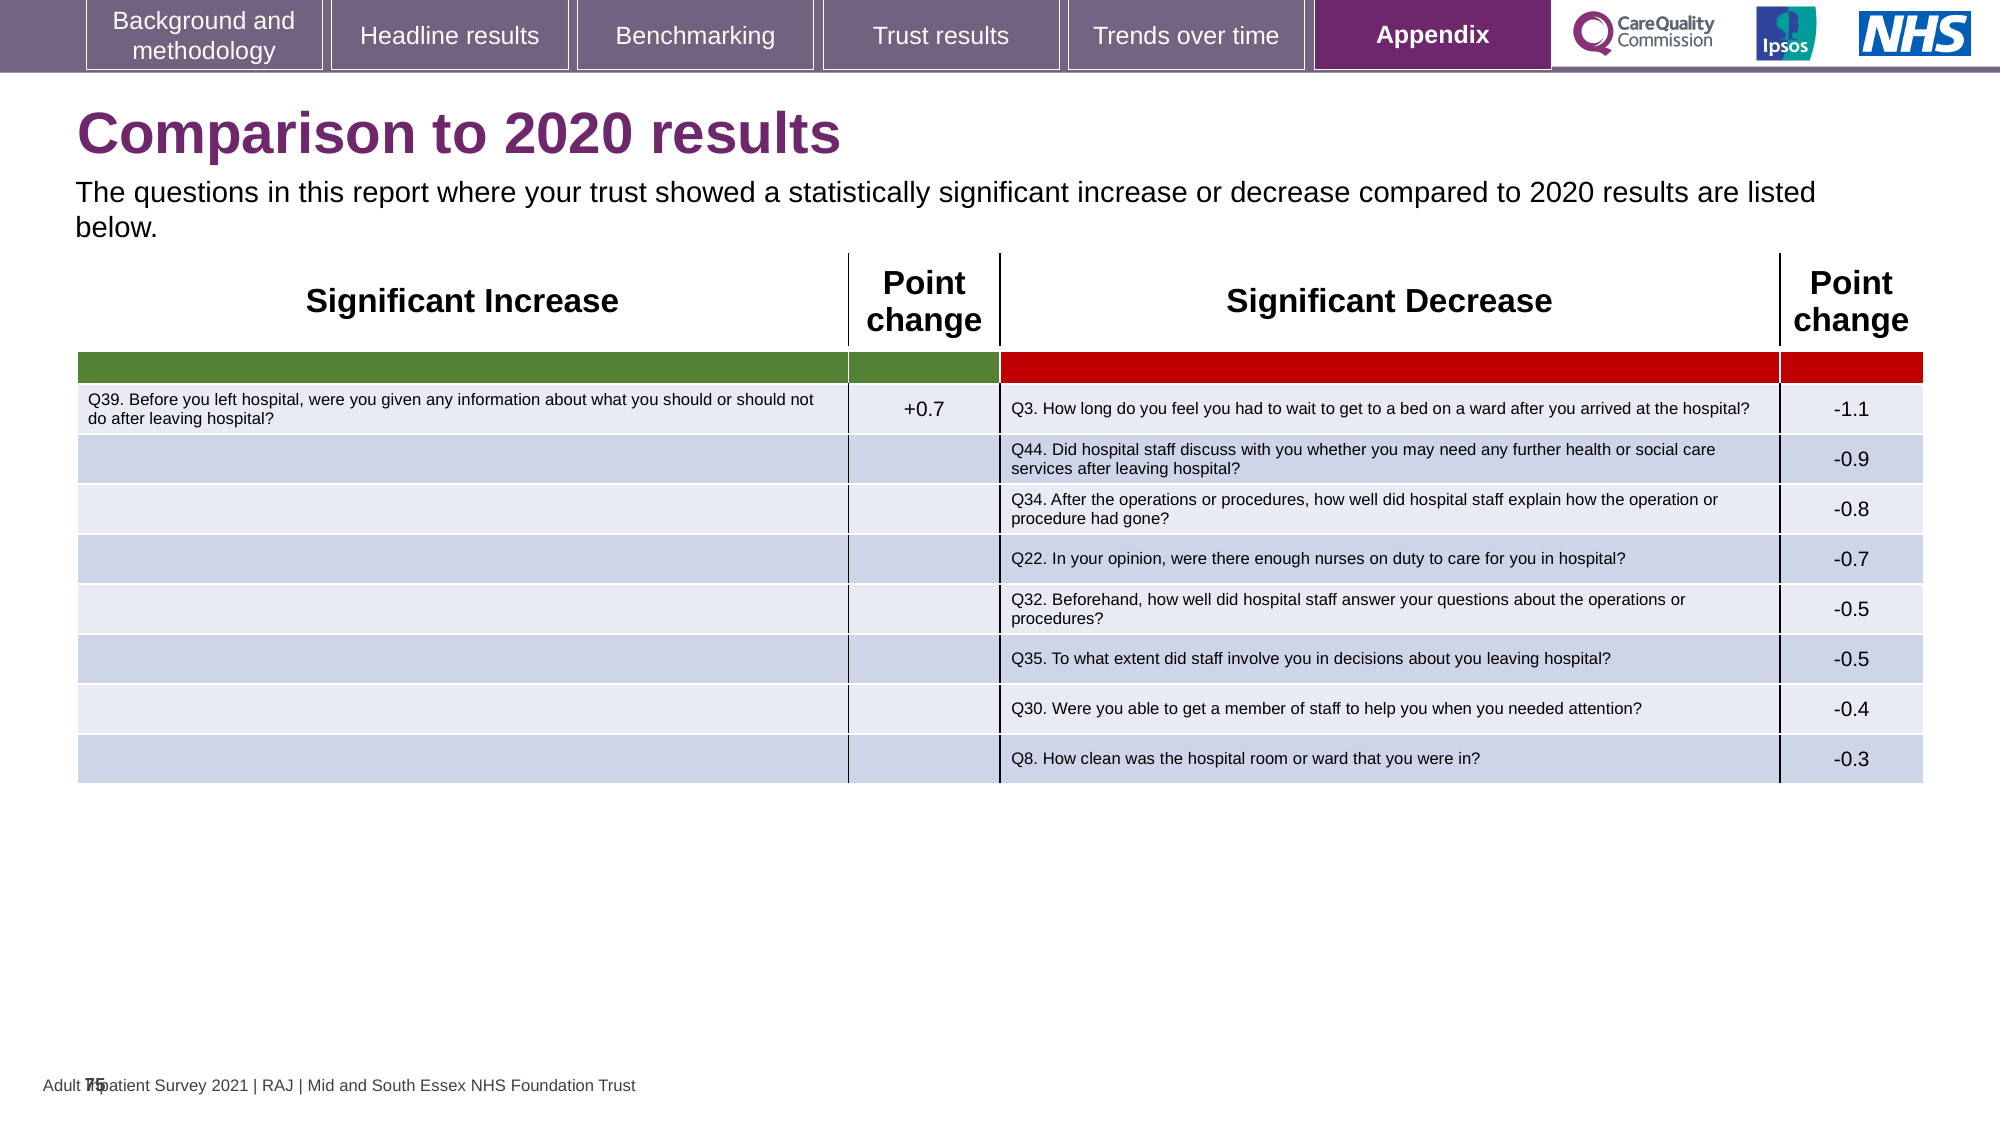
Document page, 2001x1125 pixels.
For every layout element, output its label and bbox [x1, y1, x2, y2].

table_cell [78, 735, 848, 783]
table_header [849, 255, 999, 346]
table_cell [78, 585, 848, 633]
table_cell [1781, 585, 1923, 633]
table_cell [1001, 352, 1779, 383]
table_cell [849, 352, 999, 383]
table_cell [1001, 485, 1779, 533]
table_header [78, 255, 848, 346]
table_cell [78, 385, 848, 433]
table_cell [1781, 435, 1923, 483]
title [62, 81, 1936, 189]
table_cell [1001, 685, 1779, 733]
table_cell [849, 485, 999, 533]
table_cell [78, 485, 848, 533]
table_cell [849, 535, 999, 583]
table_cell [1001, 385, 1779, 433]
text_box [84, 1065, 122, 1125]
table_cell [1001, 635, 1779, 683]
table_header [1001, 255, 1779, 346]
table_cell [1001, 435, 1779, 483]
table_cell [849, 635, 999, 683]
table_cell [849, 585, 999, 633]
table_cell [849, 685, 999, 733]
table_cell [849, 385, 999, 433]
table_cell [1001, 585, 1779, 633]
table_cell [78, 685, 848, 733]
text_box [60, 165, 1887, 251]
picture [1756, 6, 1817, 61]
table_header [1781, 255, 1923, 346]
table_cell [1781, 635, 1923, 683]
table_cell [1001, 735, 1779, 783]
chart [0, 0, 334, 84]
table_cell [1781, 535, 1923, 583]
table_cell [1781, 352, 1923, 383]
table_cell [849, 735, 999, 783]
table_cell [1781, 735, 1923, 783]
table_cell [78, 352, 848, 383]
table_cell [78, 635, 848, 683]
table_cell [78, 435, 848, 483]
picture [1859, 11, 1971, 56]
table_cell [1781, 485, 1923, 533]
table_cell [849, 435, 999, 483]
table_cell [1781, 385, 1923, 433]
picture [1573, 11, 1715, 56]
table_cell [1001, 535, 1779, 583]
table_cell [1781, 685, 1923, 733]
table_cell [78, 535, 848, 583]
